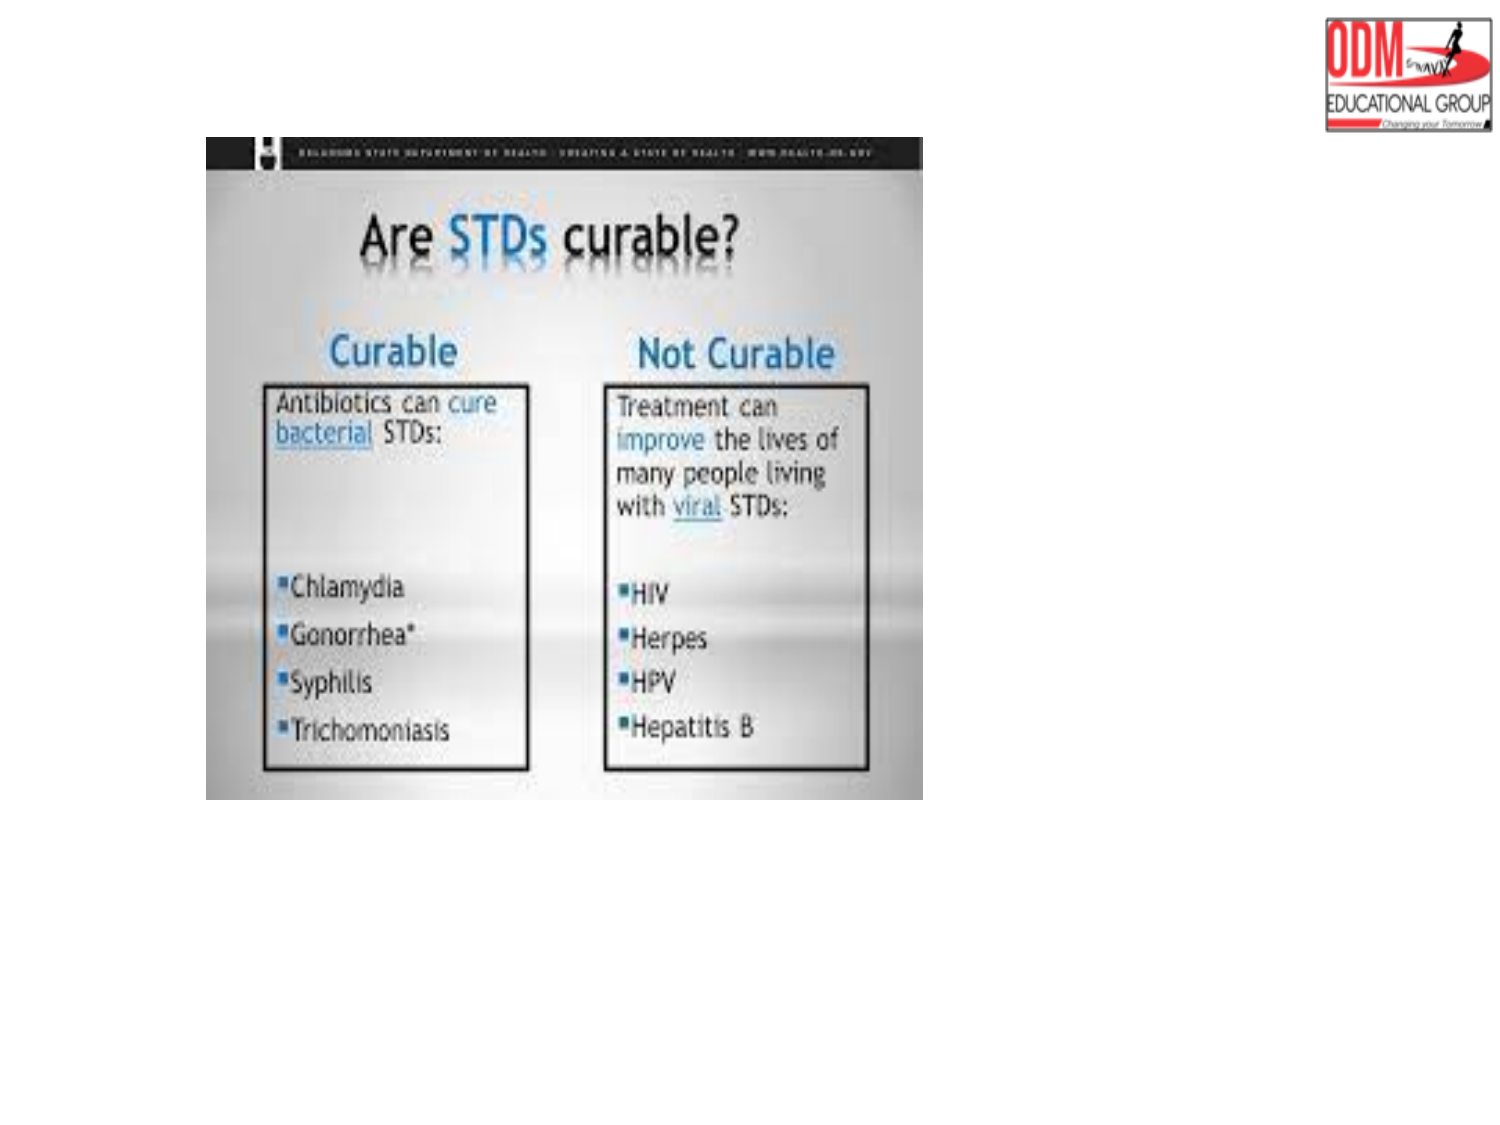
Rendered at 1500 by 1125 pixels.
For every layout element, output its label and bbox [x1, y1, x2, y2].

picture [1323, 15, 1496, 137]
picture [205, 137, 924, 801]
